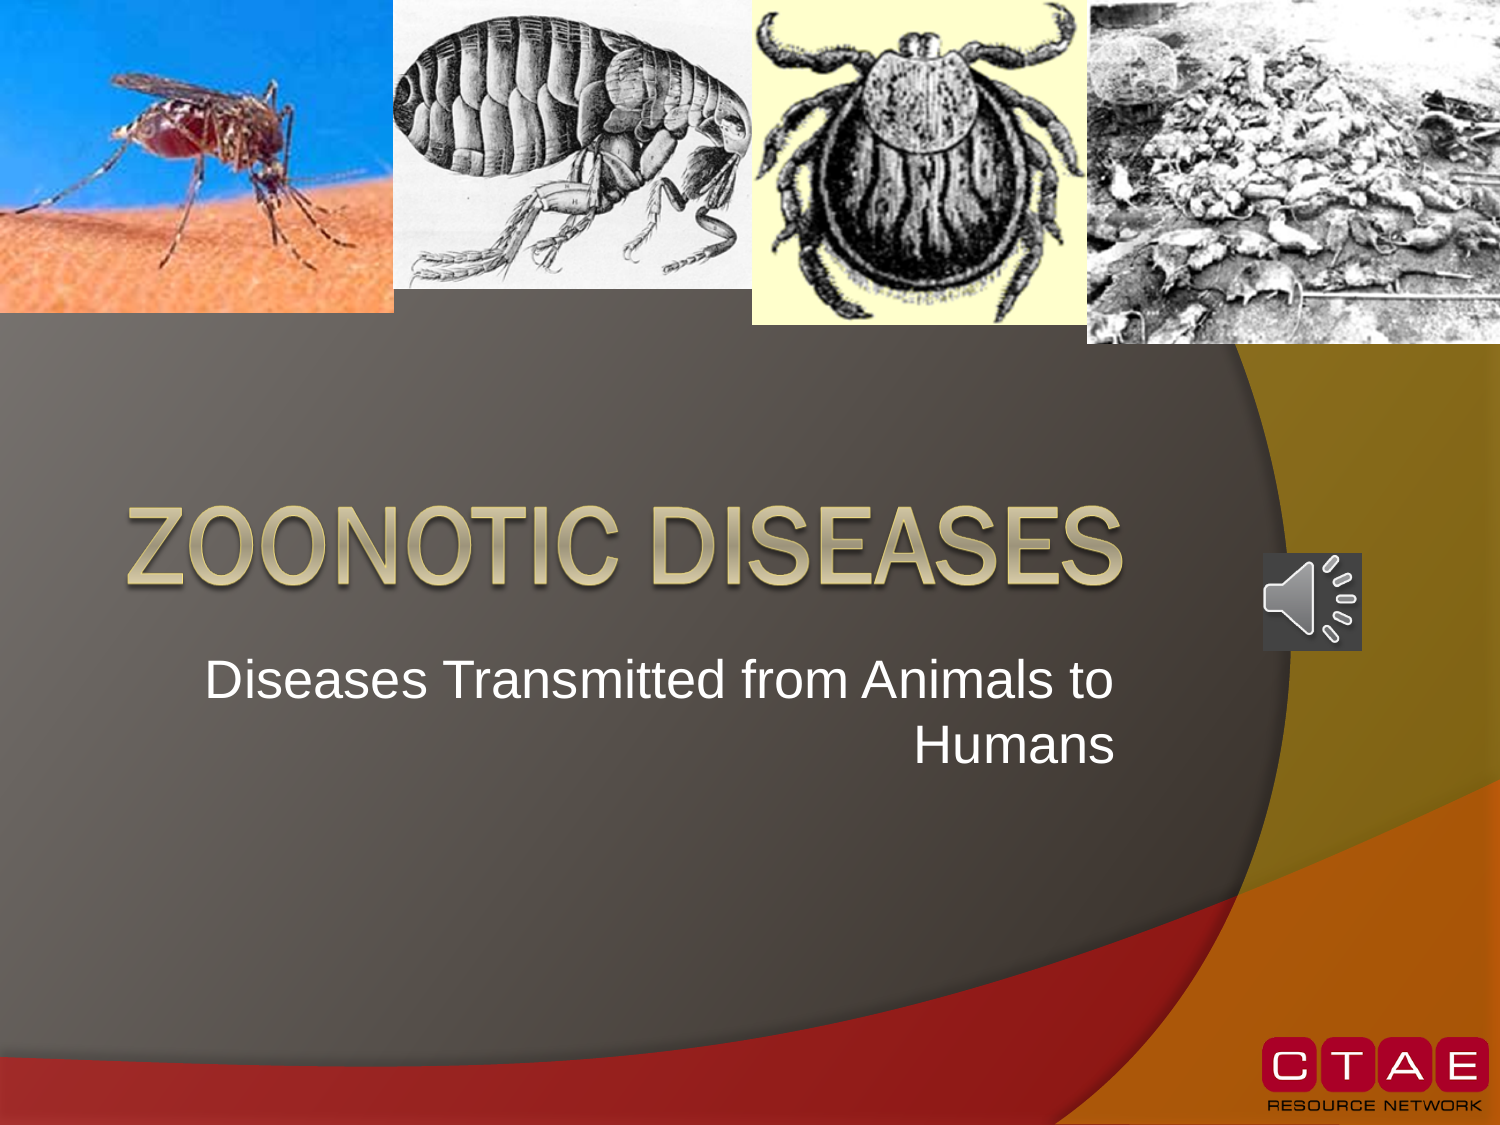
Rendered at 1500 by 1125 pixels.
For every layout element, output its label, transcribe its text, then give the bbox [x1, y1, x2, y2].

subtitle [71, 299, 1135, 429]
title Diseases Transmitted from Animals to Humans [68, 700, 1132, 1015]
picture [752, 0, 1078, 326]
picture [1262, 1037, 1489, 1125]
picture [1087, 0, 1500, 344]
picture [393, 0, 744, 289]
picture [1262, 551, 1363, 652]
picture [0, 0, 394, 313]
picture [49, 437, 1200, 690]
